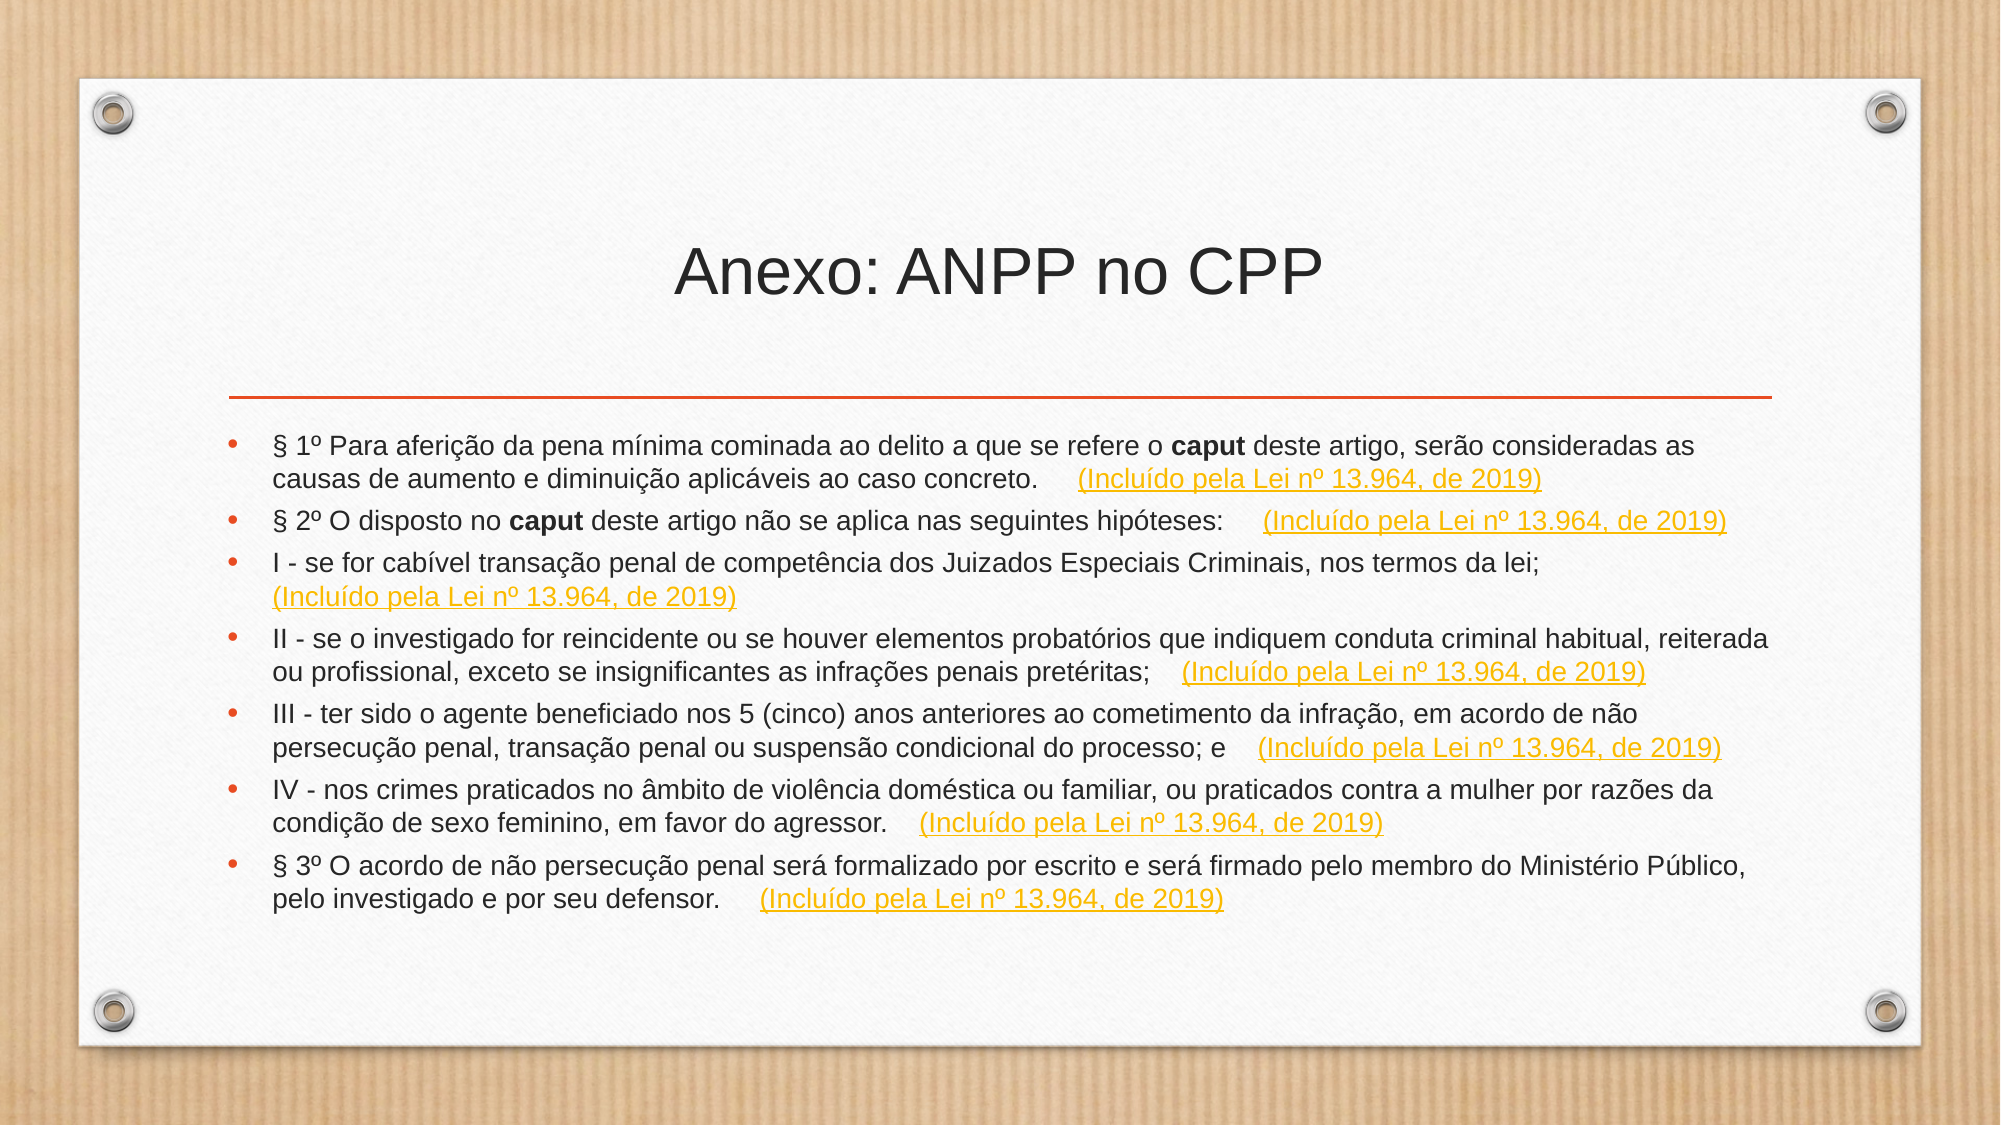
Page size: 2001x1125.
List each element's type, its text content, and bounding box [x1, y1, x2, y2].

list § 1º Para aferição da pena mínima cominada ao delito a que se refere o caput deste artigo, serão consideradas as causas de aumento e diminuição aplicáveis ao caso concreto. (Incluído pela Lei nº 13.964, de 2019) § 2º O disposto no caput deste artigo não se aplica nas seguintes hipóteses: (Incluído pela Lei nº 13.964, de 2019) I - se for cabível transação penal de competência dos Juizados Especiais Criminais, nos termos da lei; (Incluído pela Lei nº 13.964, de 2019) II - se o investigado for reincidente ou se houver elementos probatórios que indiquem conduta criminal habitual, reiterada ou profissional, exceto se insignificantes as infrações penais pretéritas; (Incluído pela Lei nº 13.964, de 2019) III - ter sido o agente beneficiado nos 5 (cinco) anos anteriores ao cometimento da infração, em acordo de não persecução penal, transação penal ou suspensão condicional do processo; e (Incluído pela Lei nº 13.964, de 2019) IV - nos crimes praticados no âmbito de violência doméstica ou familiar, ou praticados contra a mulher por razões da condição de sexo feminino, em favor do agressor. (Incluído pela Lei nº 13.964, de 2019) § 3º O acordo de não persecução penal será formalizado por escrito e será firmado pelo membro do Ministério Público, pelo investigado e por seu defensor. (Incluído pela Lei nº 13.964, de 2019) [212, 419, 1788, 964]
picture [0, 0, 2001, 1125]
title Anexo: ANPP no CPP [212, 161, 1788, 375]
